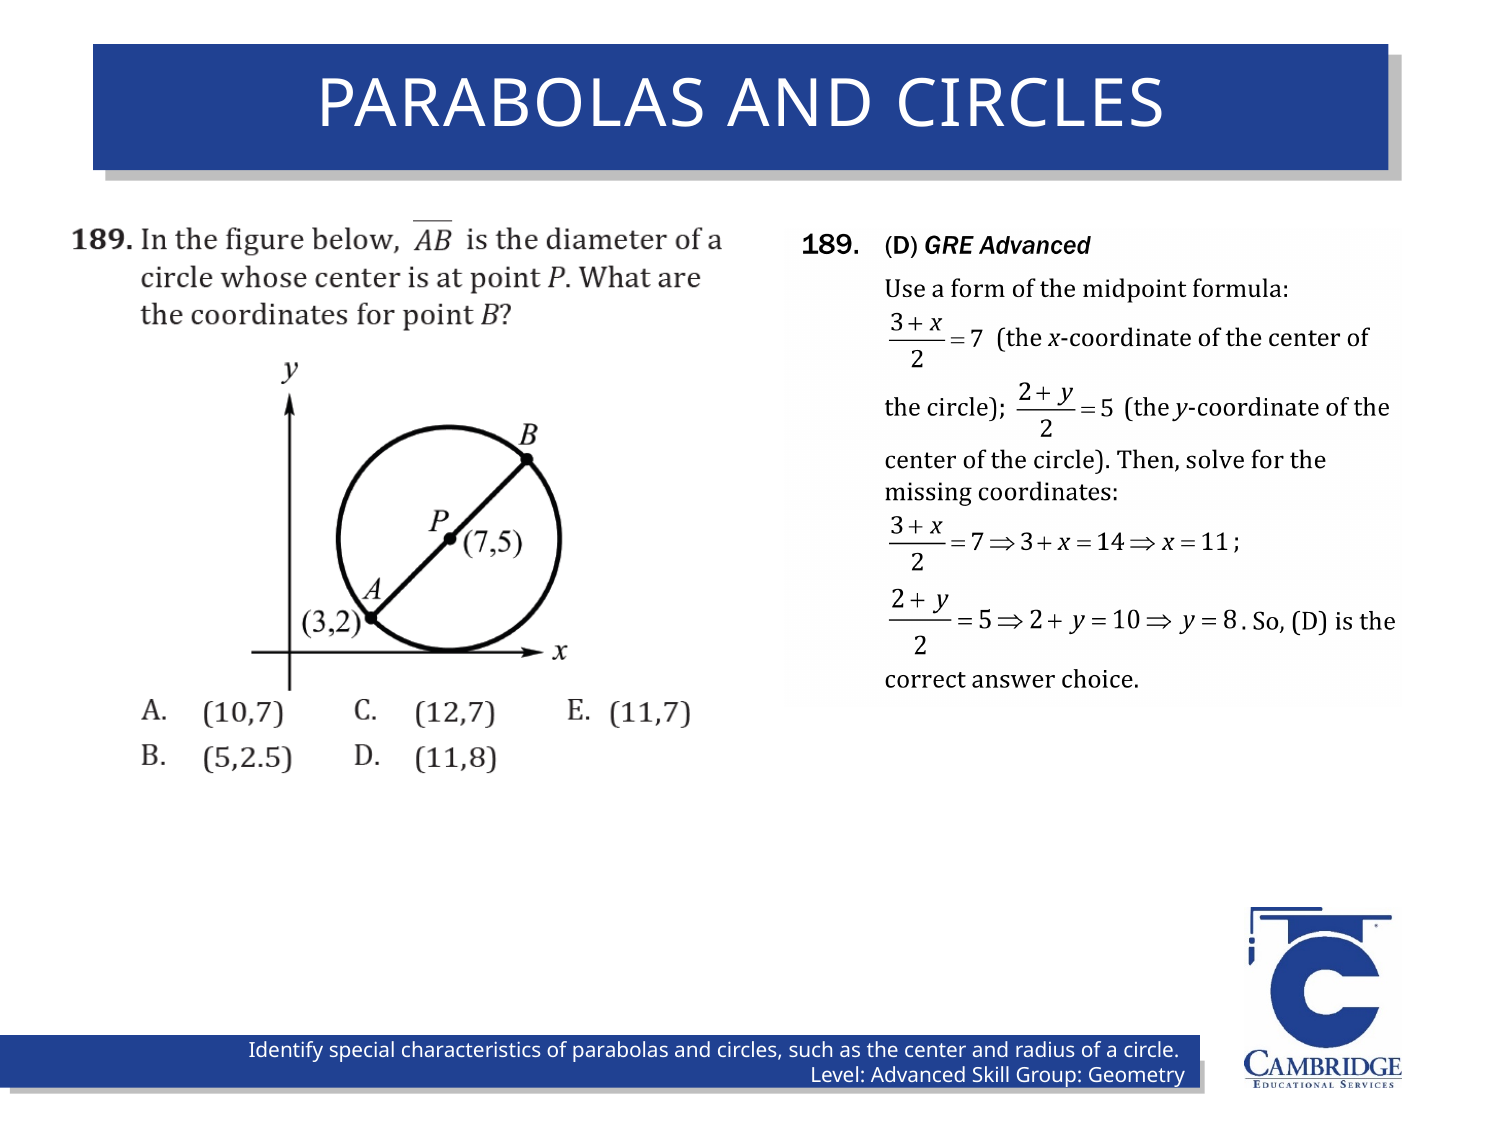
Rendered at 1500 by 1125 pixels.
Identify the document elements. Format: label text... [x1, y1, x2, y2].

footer Identify special characteristics of parabolas and circles, such as the center and radius of a circle. Level: Advanced Skill Group: Geometry [0, 1035, 1200, 1088]
title Parabolas and Circles [93, 44, 1389, 171]
picture [784, 228, 1402, 708]
text_box [104, 53, 1403, 182]
picture [1244, 907, 1403, 1088]
text_box [9, 1059, 1206, 1095]
picture [61, 208, 764, 804]
